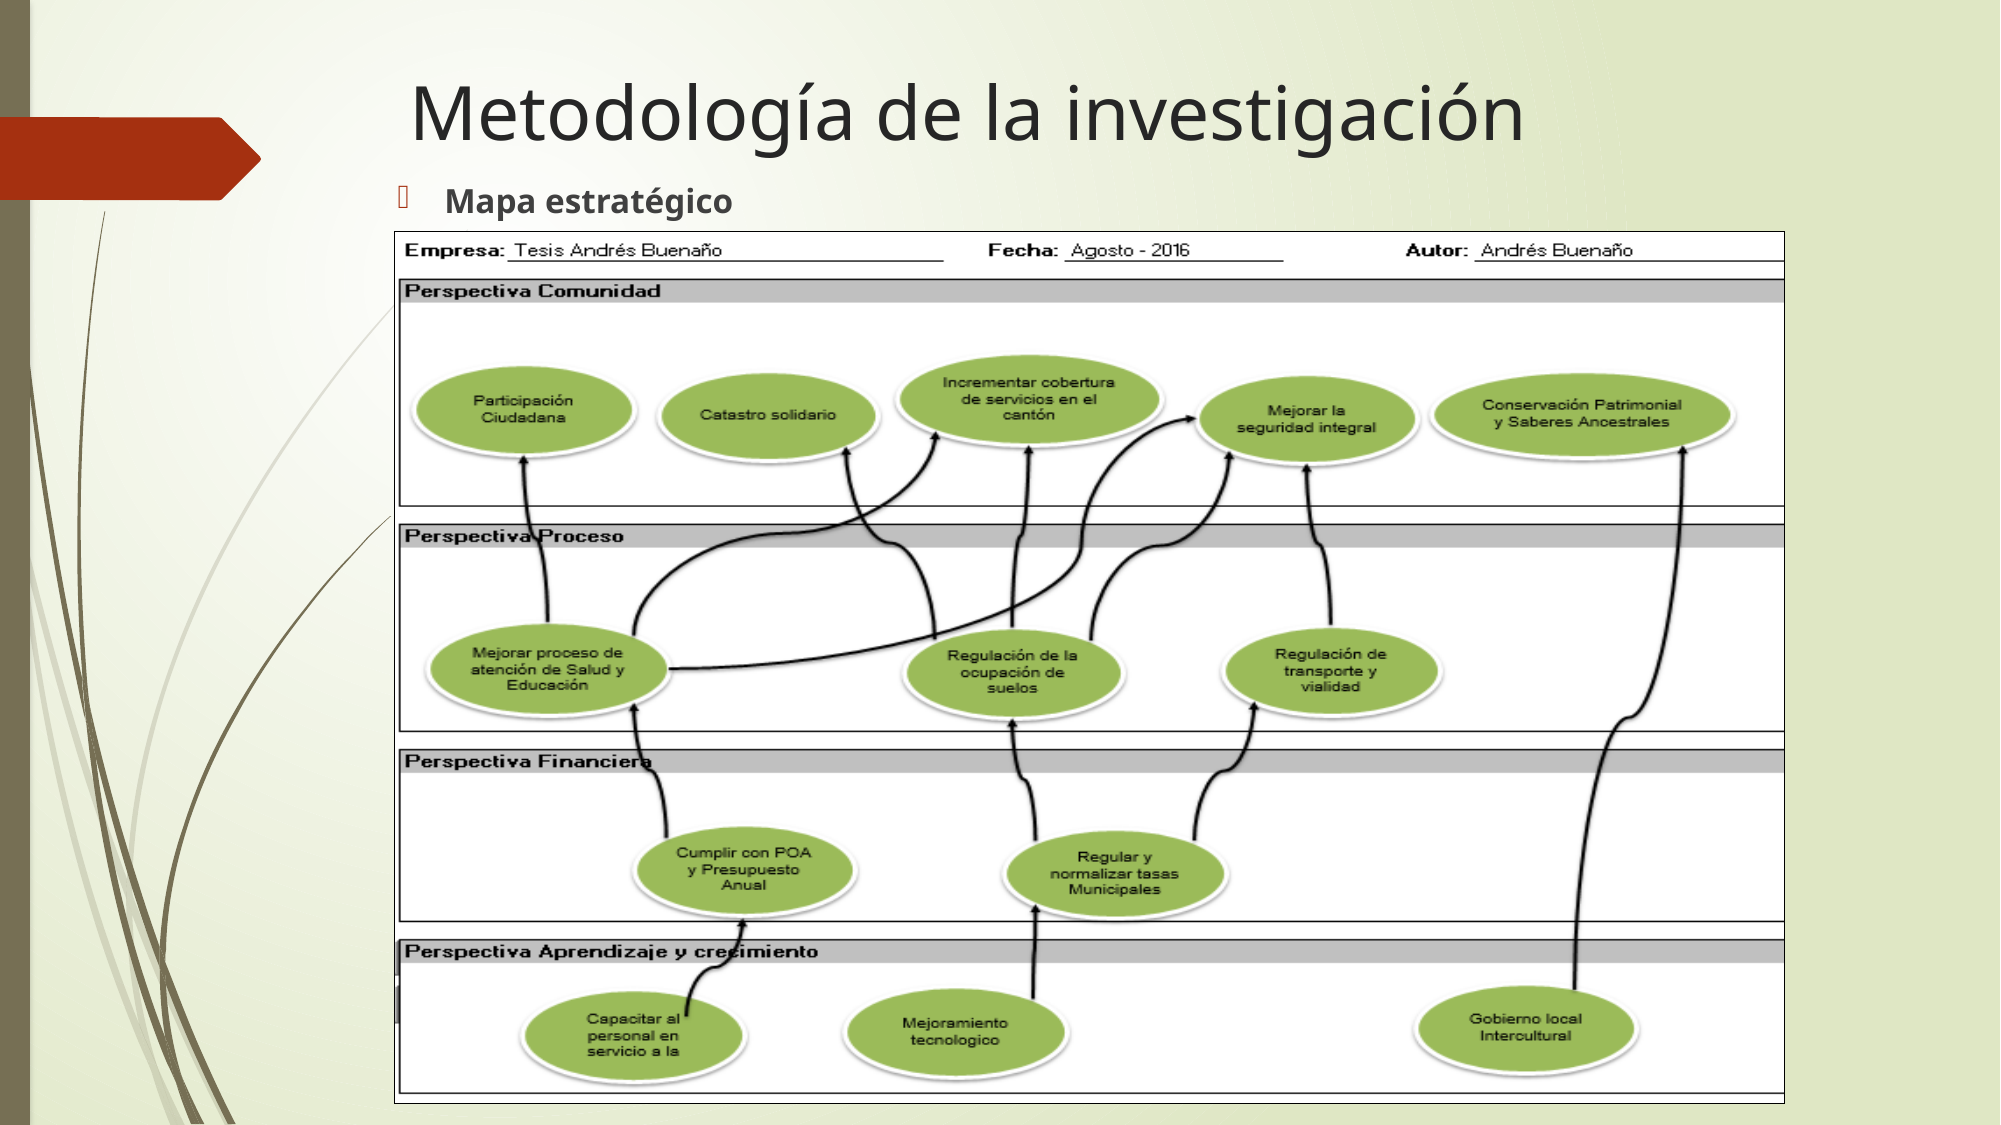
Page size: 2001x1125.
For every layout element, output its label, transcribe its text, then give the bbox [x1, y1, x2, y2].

picture [394, 231, 1785, 1105]
list Mapa estratégico [307, 173, 1472, 895]
title Metodología de la investigación [394, 58, 1857, 269]
